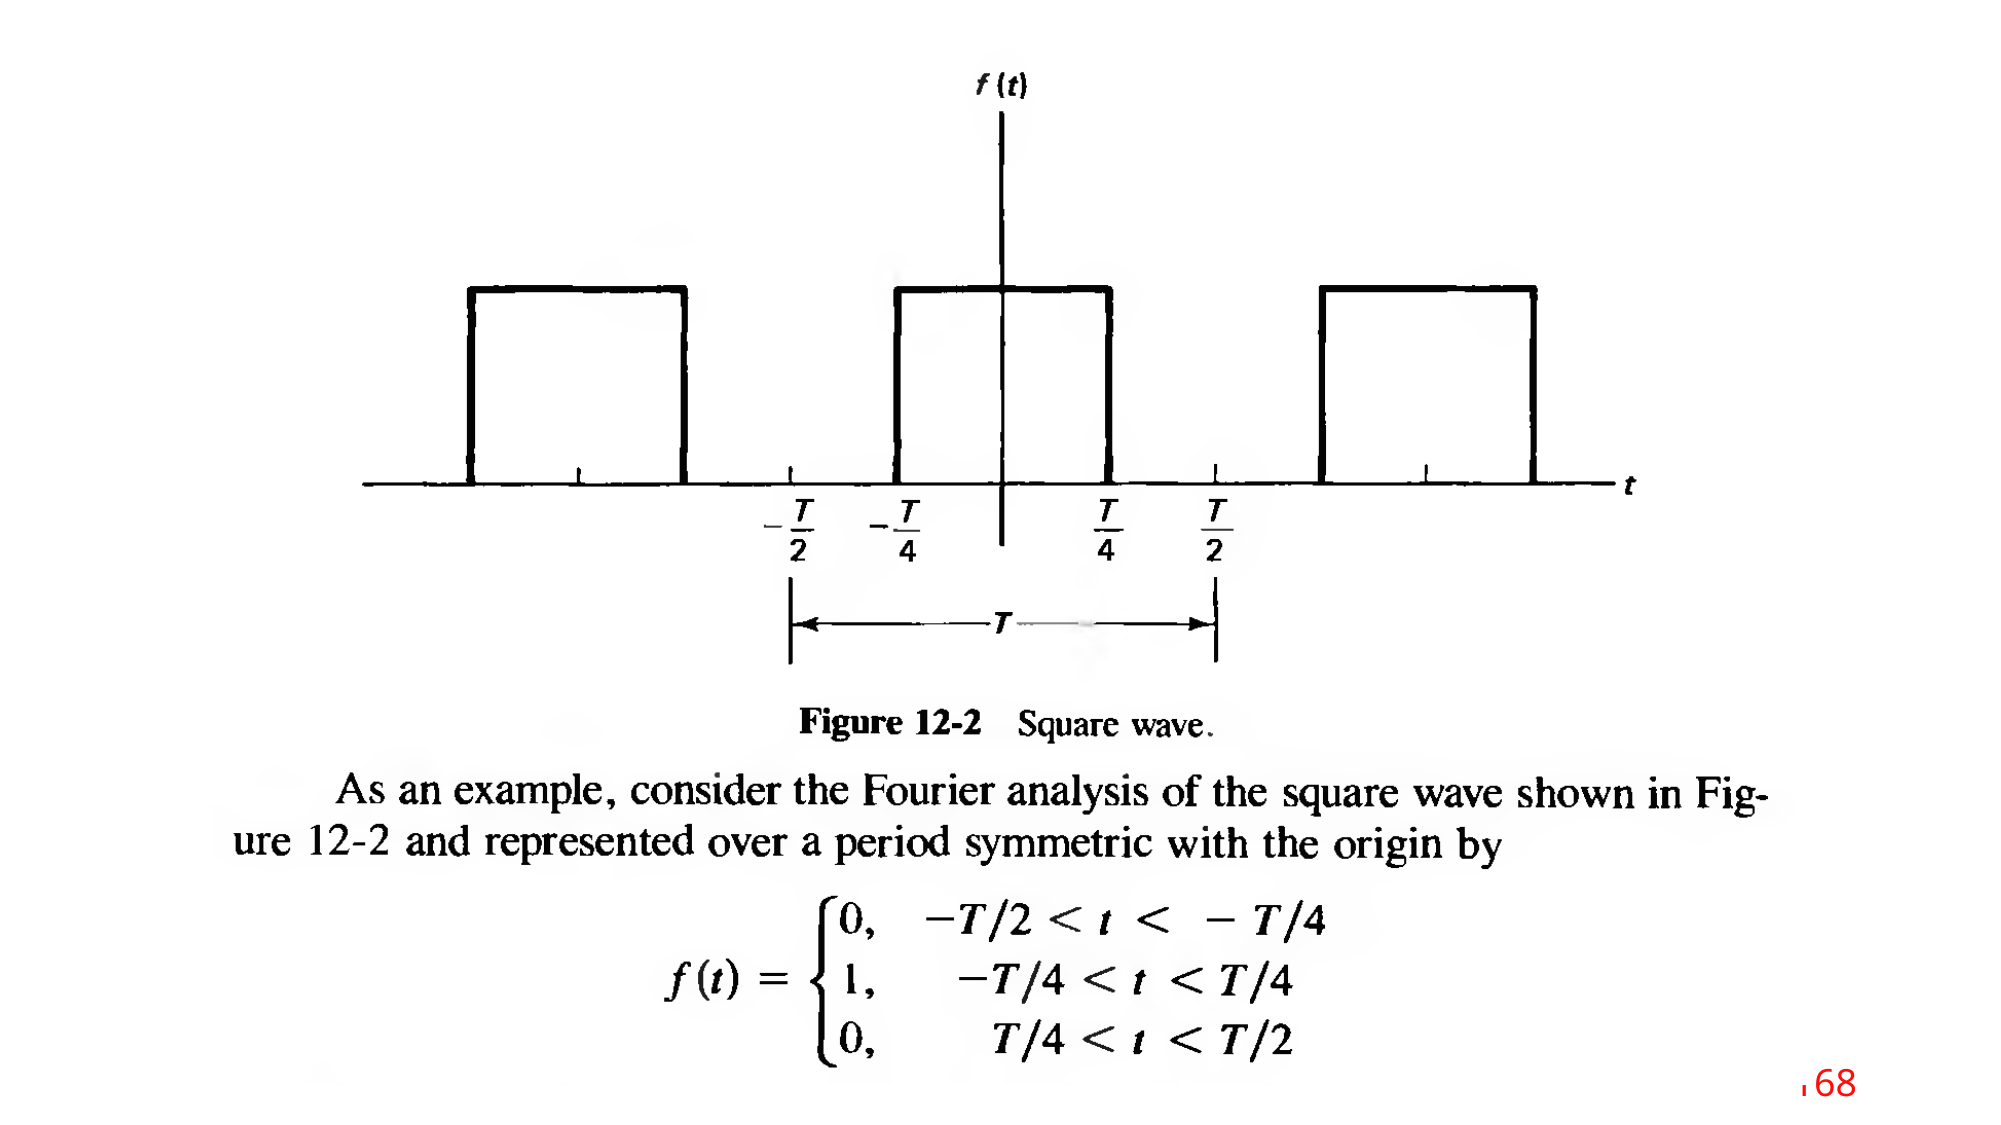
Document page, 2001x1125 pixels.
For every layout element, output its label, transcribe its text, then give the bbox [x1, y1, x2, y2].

picture [211, 28, 1806, 1085]
slide_number 168 [1777, 1061, 1938, 1107]
